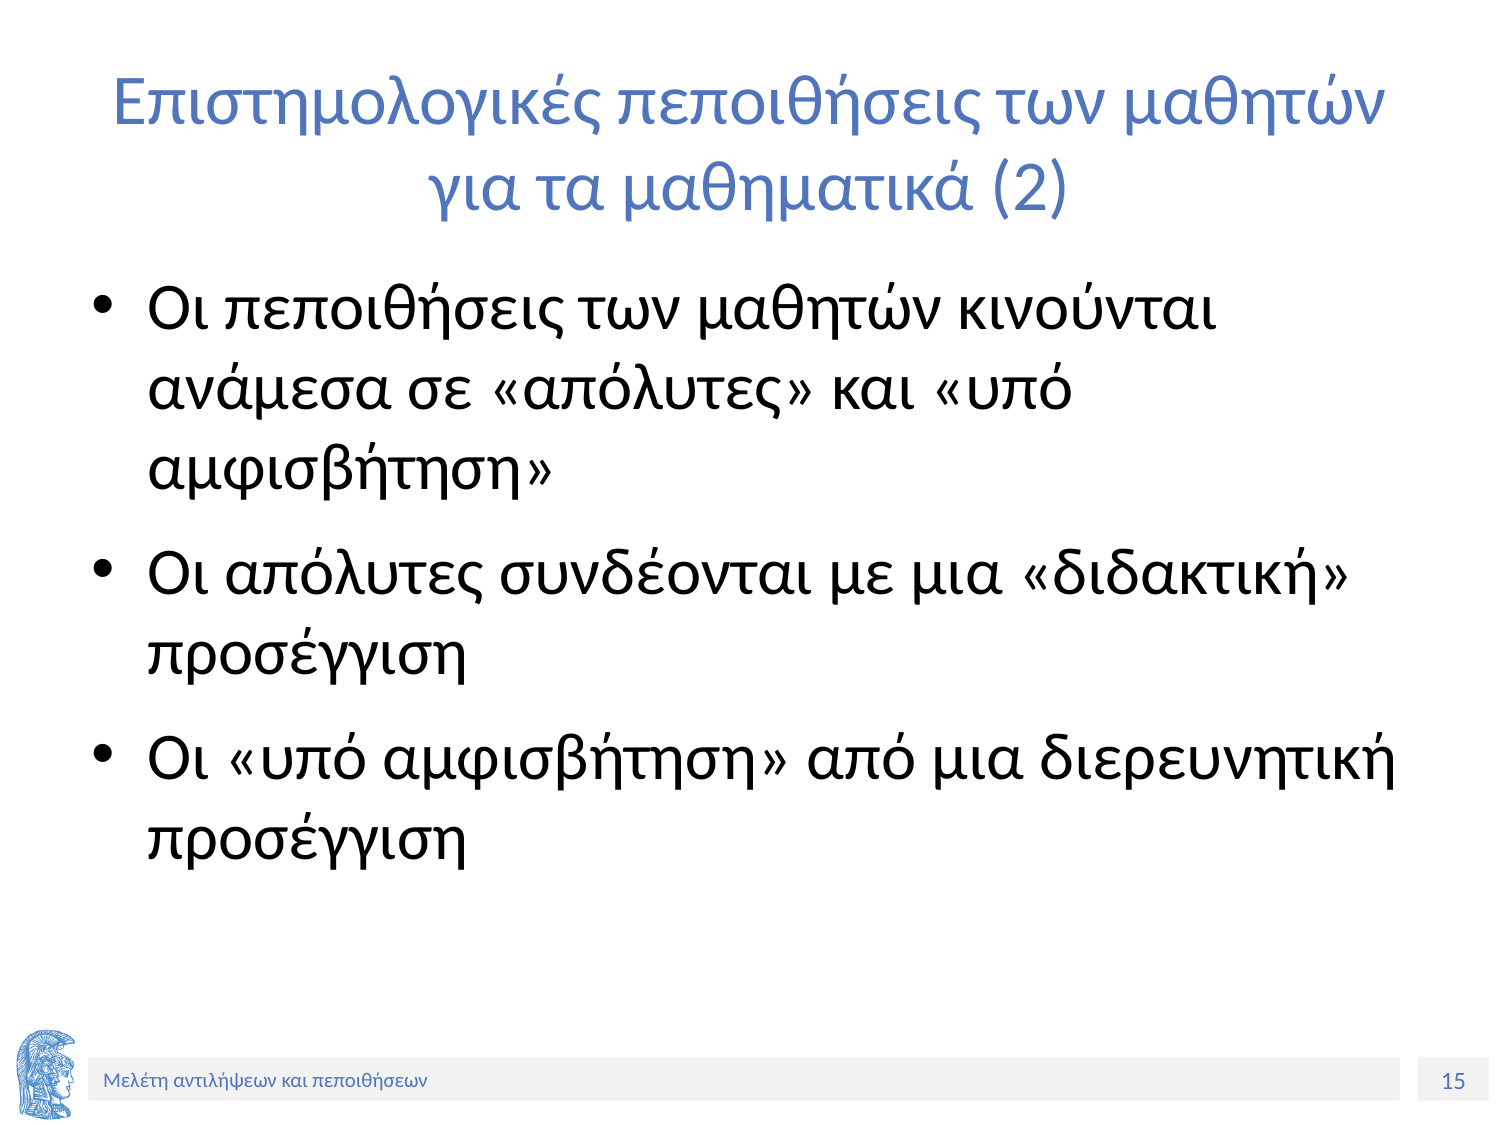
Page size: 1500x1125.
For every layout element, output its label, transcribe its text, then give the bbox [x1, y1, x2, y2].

picture [9, 1026, 81, 1120]
list Οι πεποιθήσεις των μαθητών κινούνται ανάμεσα σε «απόλυτες» και «υπό αμφισβήτηση» Οι απόλυτες συνδέονται με μια «διδακτική» προσέγγιση Οι «υπό αμφισβήτηση» από μια διερευνητική προσέγγιση [76, 255, 1427, 998]
title Επιστημολογικές πεποιθήσεις των μαθητών για τα μαθηματικά (2) [75, 45, 1425, 233]
